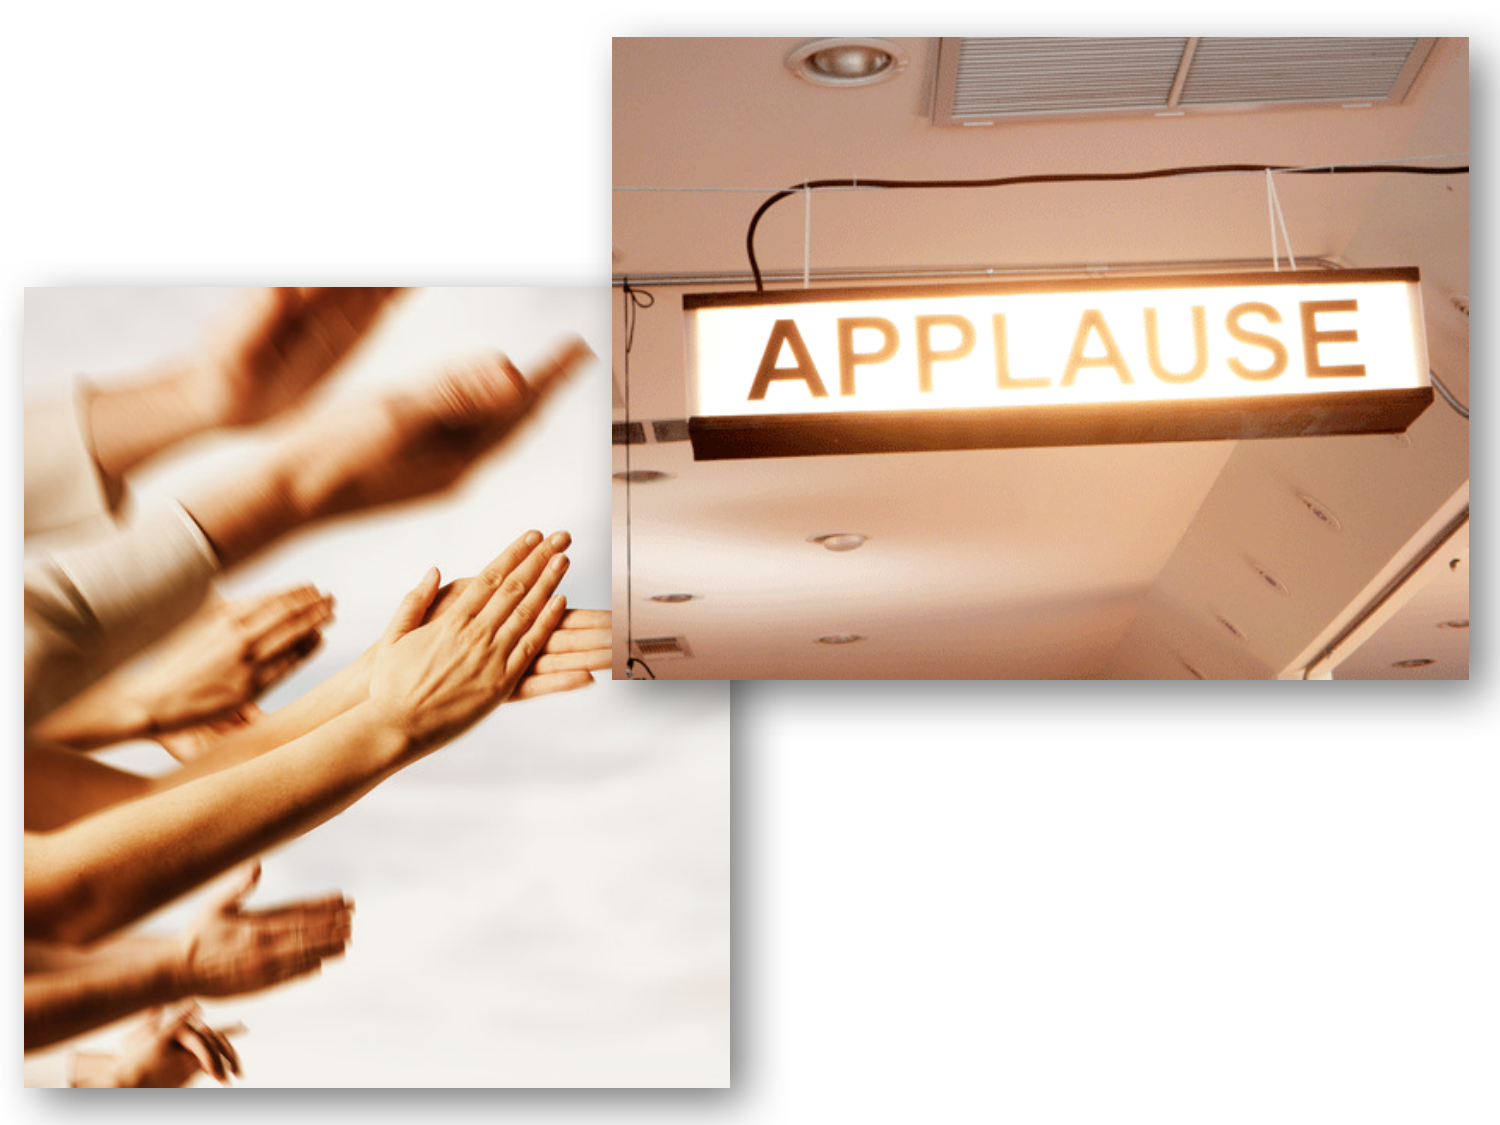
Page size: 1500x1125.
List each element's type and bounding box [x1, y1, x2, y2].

picture [24, 37, 1469, 1088]
